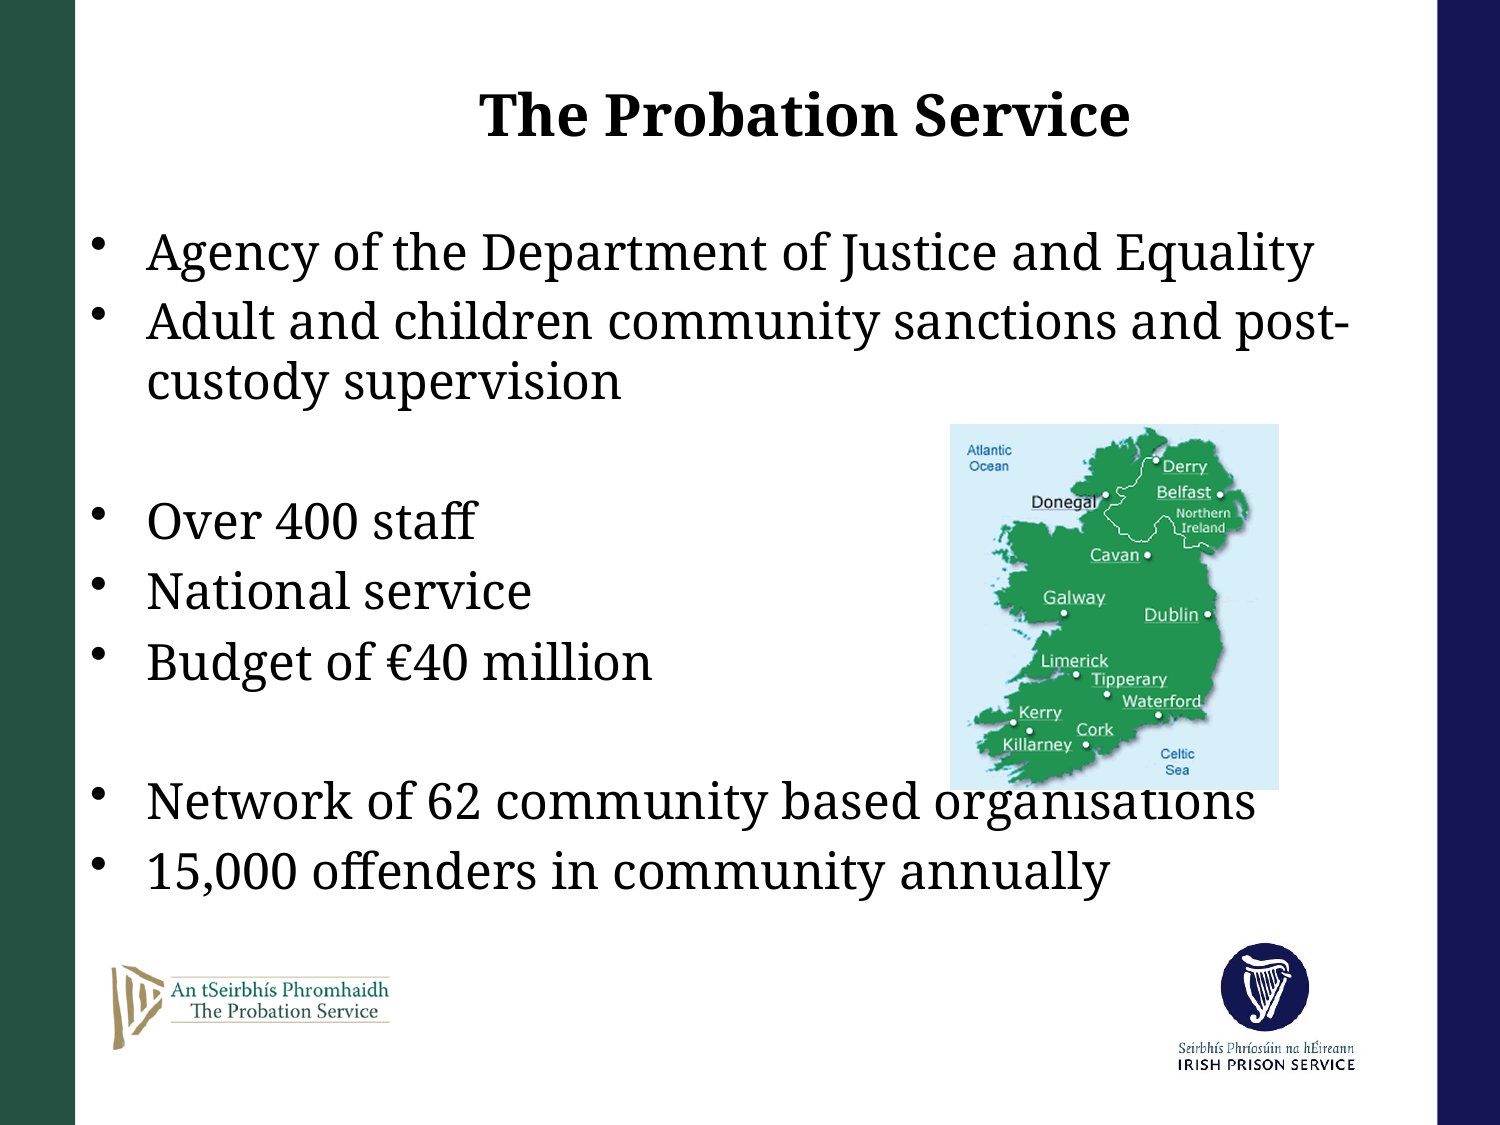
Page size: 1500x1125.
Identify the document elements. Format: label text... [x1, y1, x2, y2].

list Agency of the Department of Justice and Equality Adult and children community sanctions and post-custody supervision Over 400 staff National service Budget of €40 million Network of 62 community based organisations 15,000 offenders in community annually [77, 212, 1425, 963]
picture [1140, 936, 1399, 1076]
title The Probation Service [206, 19, 1407, 207]
text_box [0, 0, 77, 1125]
text_box [1435, 0, 1500, 1125]
picture [99, 957, 415, 1055]
picture [949, 424, 1280, 790]
